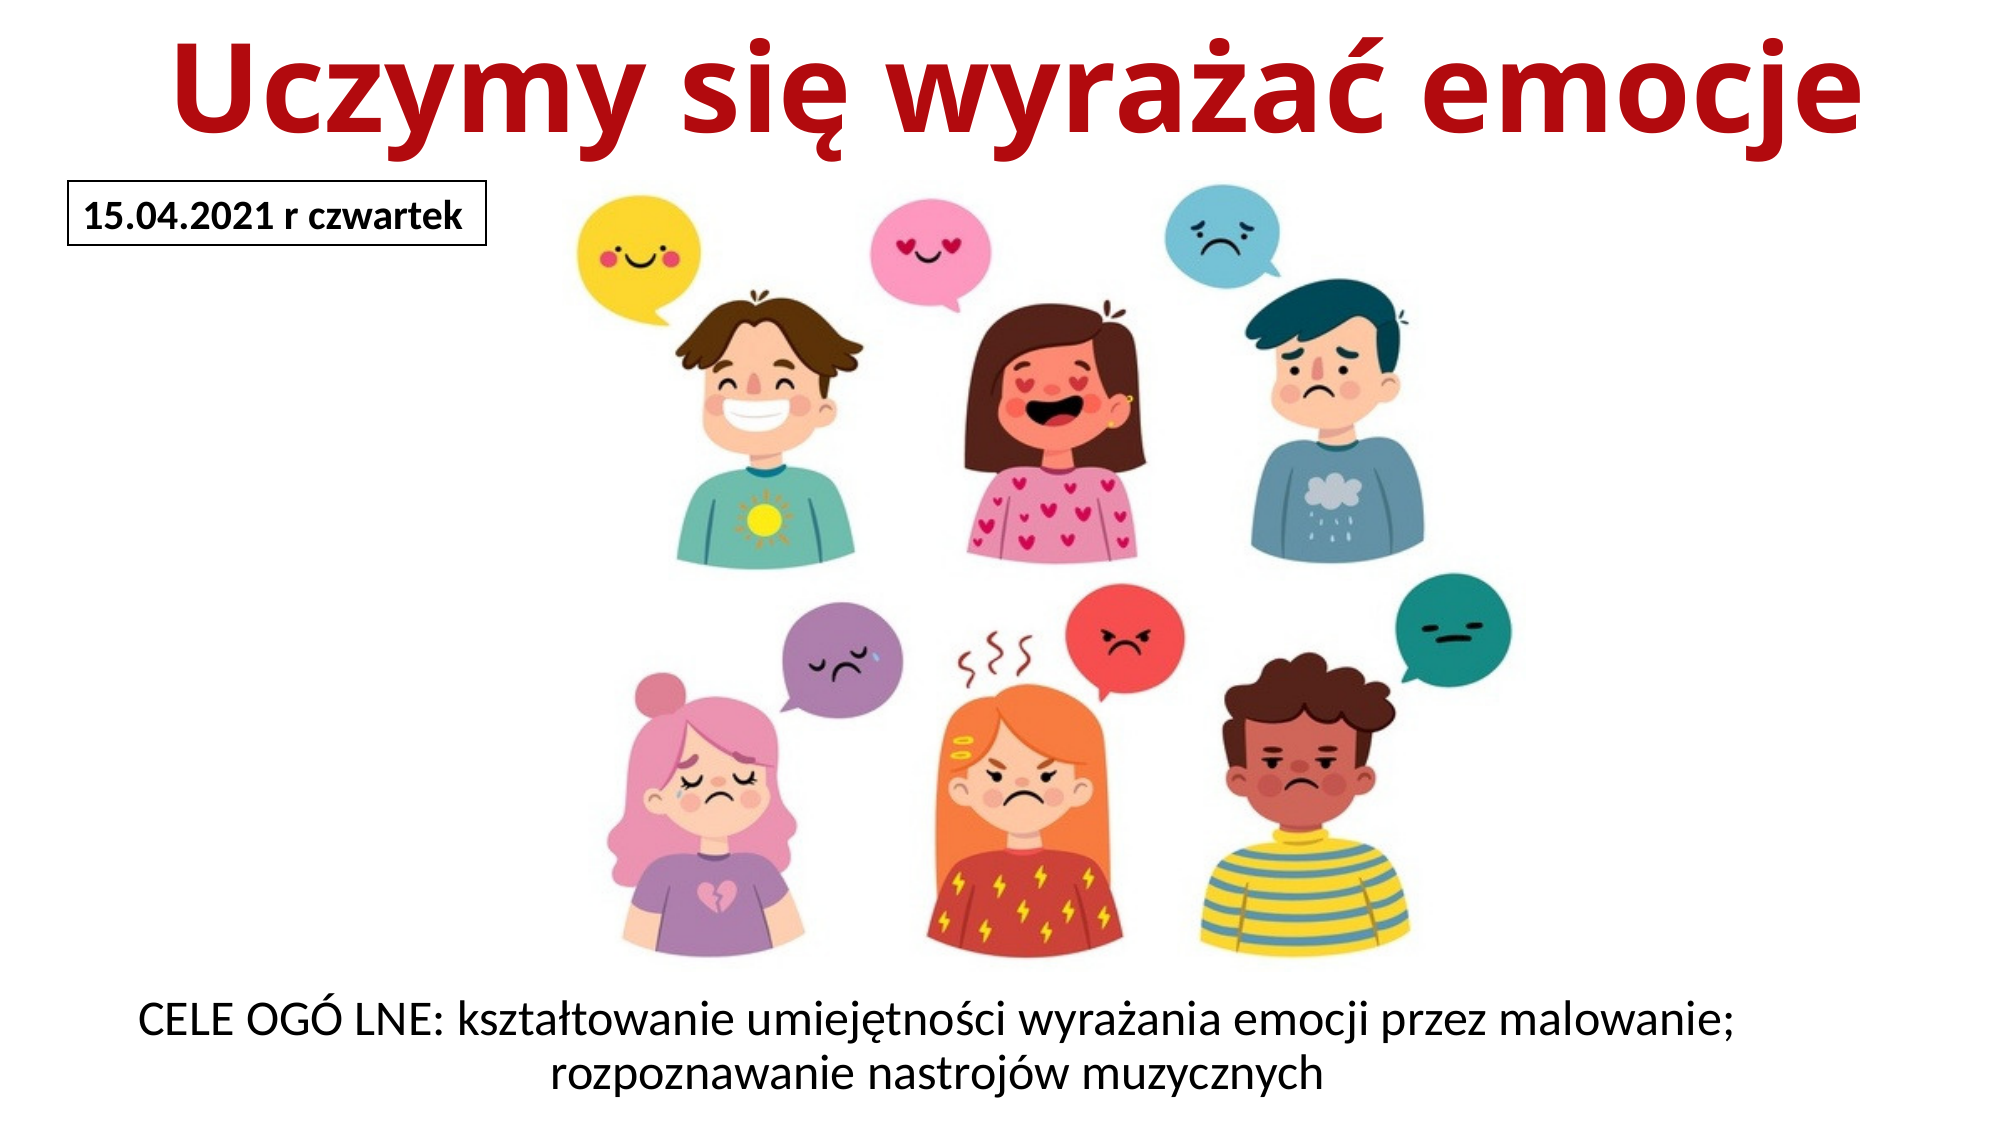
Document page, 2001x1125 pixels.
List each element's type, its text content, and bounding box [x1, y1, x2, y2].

text_box 15.04.2021 r czwartek [67, 180, 487, 246]
picture [562, 180, 1526, 972]
subtitle CELE OGÓ LNE: kształtowanie umiejętności wyrażania emocji przez malowanie; rozpoznawanie nastrojów muzycznych [114, 984, 1761, 1125]
title Uczymy się wyrażać emocje [144, 14, 1890, 168]
